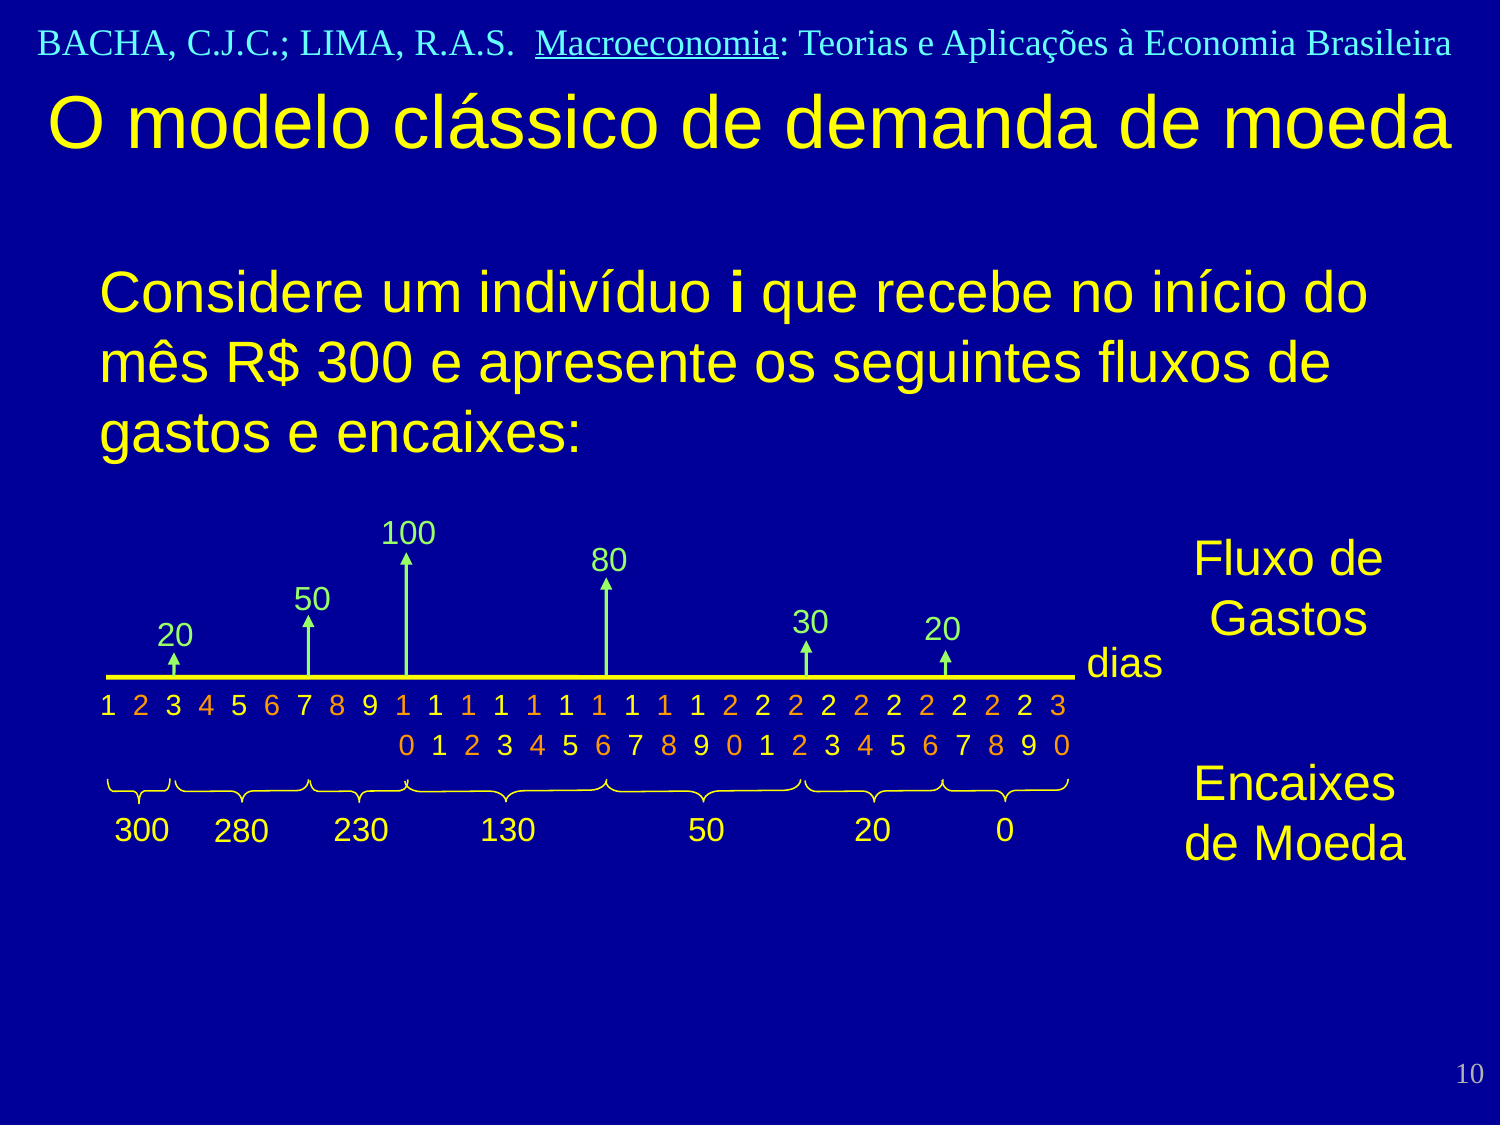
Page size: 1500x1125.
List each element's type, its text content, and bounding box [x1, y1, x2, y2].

list Considere um indivíduo i que recebe no início do mês R$ 300 e apresente os seguintes fluxos de gastos e encaixes: [84, 246, 1409, 479]
text_box [167, 661, 181, 677]
text_box [302, 625, 315, 677]
text_box dias [1071, 628, 1191, 694]
text_box [605, 779, 801, 800]
text_box 300 [99, 800, 197, 856]
text_box [310, 779, 408, 800]
text_box Encaixes de Moeda [1159, 742, 1432, 878]
slide_number 10 [1187, 1046, 1500, 1122]
text_box 20 [142, 605, 218, 661]
text_box 20 [824, 800, 921, 856]
text_box 100 [366, 503, 467, 559]
text_box 130 [459, 800, 557, 856]
text_box 280 [193, 801, 290, 857]
text_box 80 [576, 530, 652, 586]
text_box 20 [909, 600, 980, 655]
text_box [942, 778, 1069, 800]
text_box [600, 586, 613, 676]
text_box [939, 655, 952, 676]
text_box 30 [777, 592, 854, 648]
text_box [800, 648, 813, 677]
text_box [805, 779, 942, 800]
text_box 0 [956, 800, 1054, 856]
text_box 1 2 3 4 5 6 7 8 9 1 1 1 1 1 1 1 1 1 1 2 2 2 2 2 2 2 2 2 2 3 0 1 2 3 4 5 6 7 8 9 0 1 2 3 4 5 6 7 8 9 0 [85, 679, 1107, 804]
text_box [175, 779, 309, 801]
title O modelo clássico de demanda de moeda [0, 24, 1500, 213]
text_box 230 [312, 800, 410, 856]
text_box 50 [279, 570, 355, 625]
text_box Fluxo de Gastos [1153, 517, 1425, 653]
text_box [404, 779, 607, 800]
text_box [107, 778, 170, 800]
text_box 50 [658, 800, 756, 856]
text_box [400, 559, 413, 677]
